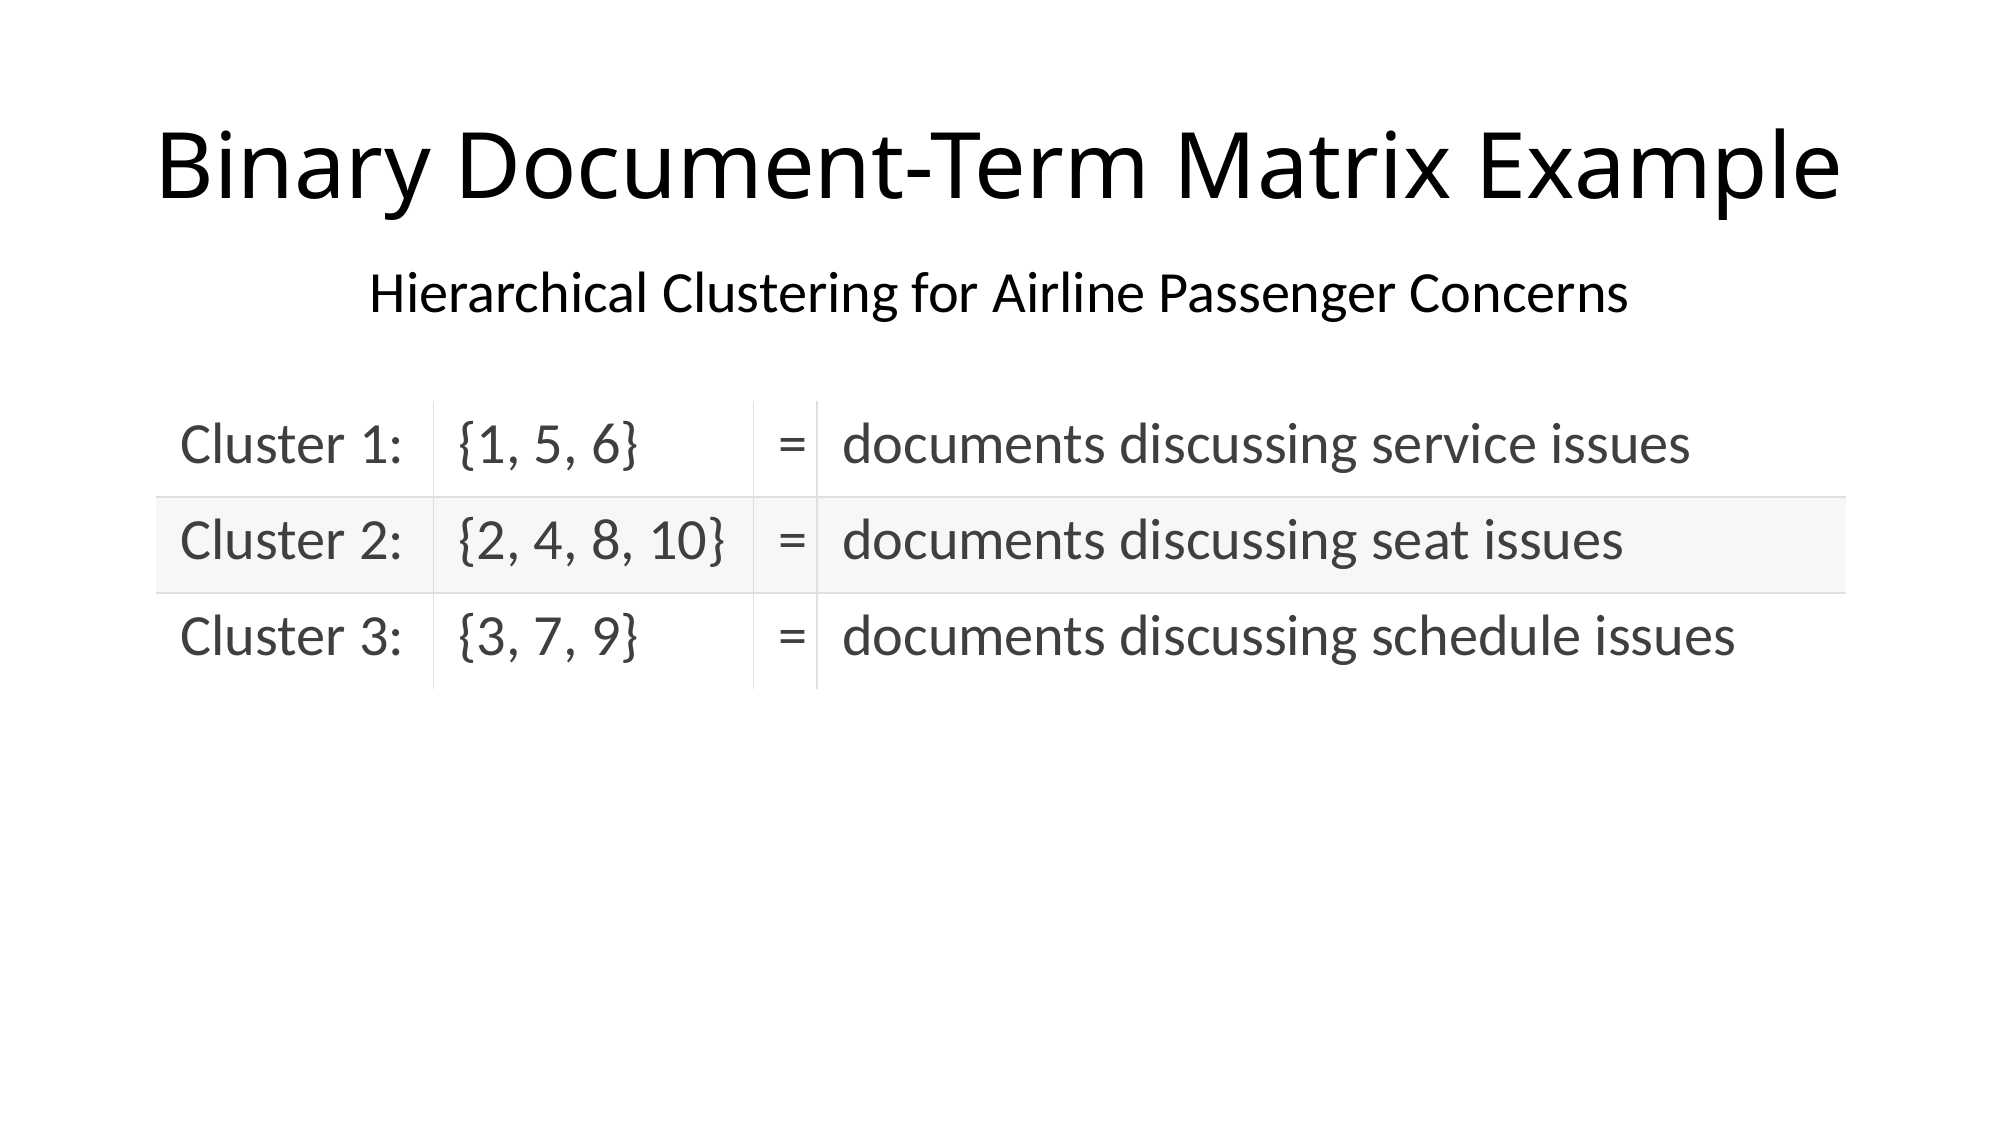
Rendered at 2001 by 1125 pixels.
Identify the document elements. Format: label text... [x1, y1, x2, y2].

table_header = [754, 401, 816, 496]
table_cell documents discussing schedule issues [818, 594, 1846, 689]
table_header {1, 5, 6} [434, 401, 753, 496]
table_cell {2, 4, 8, 10} [434, 498, 753, 592]
table_cell Cluster 3: [156, 594, 433, 689]
table_header documents discussing service issues [818, 401, 1846, 496]
table_cell = [754, 594, 816, 689]
text_box Hierarchical Clustering for Airline Passenger Concerns [0, 247, 2000, 332]
table_cell Cluster 2: [156, 498, 433, 592]
table_cell documents discussing seat issues [818, 498, 1846, 592]
title Binary Document-Term Matrix Example [137, 59, 1863, 247]
table_cell {3, 7, 9} [434, 594, 753, 689]
table_header Cluster 1: [156, 401, 433, 496]
table_cell = [754, 498, 816, 592]
